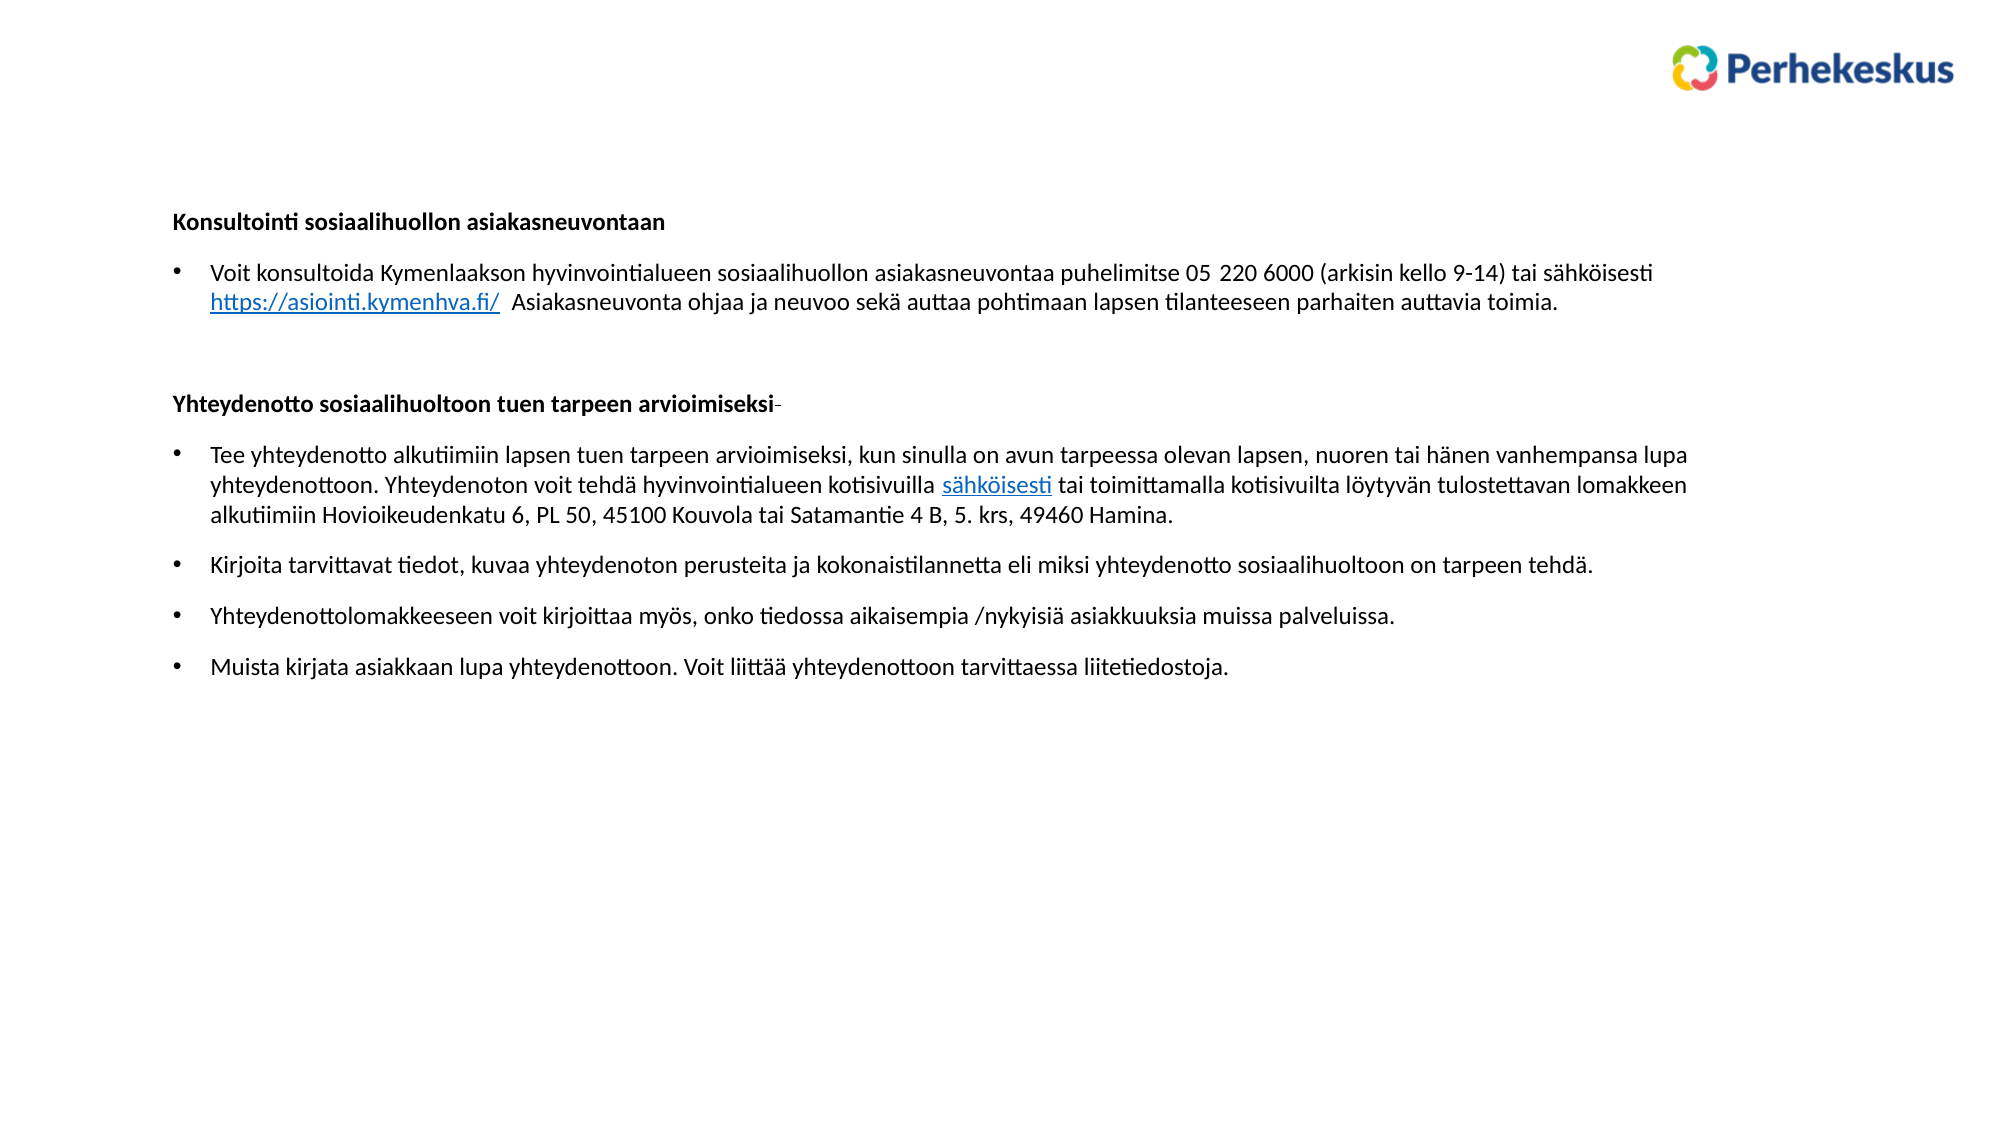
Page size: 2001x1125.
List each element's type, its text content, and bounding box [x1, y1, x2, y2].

list Konsultointi sosiaalihuollon asiakasneuvontaan Voit konsultoida Kymenlaakson hyvinvointialueen sosiaalihuollon asiakasneuvontaa puhelimitse 05 220 6000 (arkisin kello 9-14) tai sähköisesti https://asiointi.kymenhva.fi/ Asiakasneuvonta ohjaa ja neuvoo sekä auttaa pohtimaan lapsen tilanteeseen parhaiten auttavia toimia. Yhteydenotto sosiaalihuoltoon tuen tarpeen arvioimiseksi Tee yhteydenotto alkutiimiin lapsen tuen tarpeen arvioimiseksi, kun sinulla on avun tarpeessa olevan lapsen, nuoren tai hänen vanhempansa lupa yhteydenottoon. Yhteydenoton voit tehdä hyvinvointialueen kotisivuilla sähköisesti tai toimittamalla kotisivuilta löytyvän tulostettavan lomakkeen alkutiimiin Hovioikeudenkatu 6, PL 50, 45100 Kouvola tai Satamantie 4 B, 5. krs, 49460 Hamina. Kirjoita tarvittavat tiedot, kuvaa yhteydenoton perusteita ja kokonaistilannetta eli miksi yhteydenotto sosiaalihuoltoon on tarpeen tehdä. Yhteydenottolomakkeeseen voit kirjoittaa myös, onko tiedossa aikaisempia /nykyisiä asiakkuuksia muissa palveluissa. Muista kirjata asiakkaan lupa yhteydenottoon. Voit liittää yhteydenottoon tarvittaessa liitetiedostoja. [158, 147, 1726, 758]
picture [1651, 24, 1978, 112]
